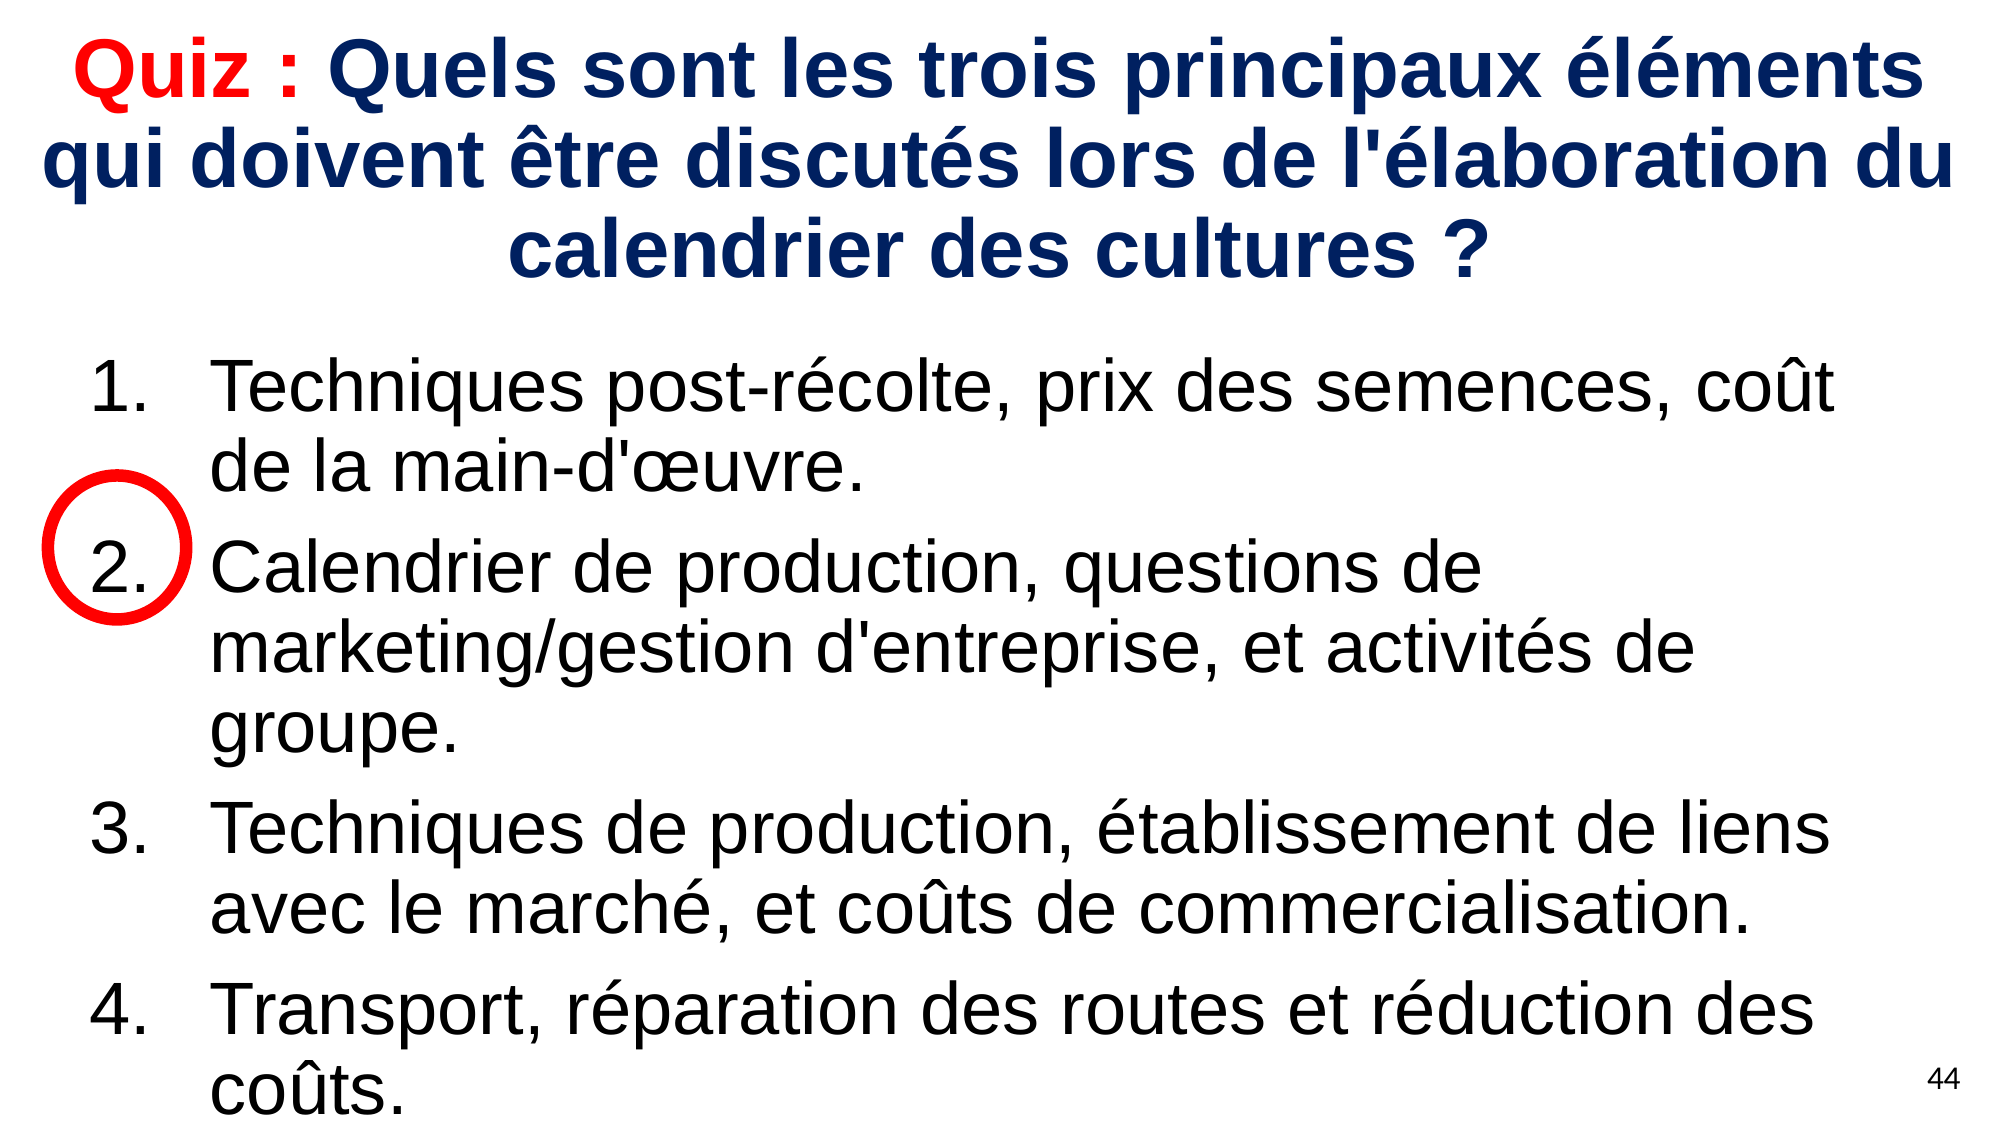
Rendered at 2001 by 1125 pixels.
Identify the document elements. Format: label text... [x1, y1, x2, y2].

text_box [46, 474, 188, 621]
slide_number 44 [1525, 1046, 1976, 1106]
list Techniques post-récolte, prix des semences, coût de la main-d'œuvre. Calendrier de production, questions de marketing/gestion d'entreprise, et activités de groupe. Techniques de production, établissement de liens avec le marché, et coûts de commercialisation. Transport, réparation des routes et réduction des coûts. [74, 339, 1931, 1125]
title Quiz : Quels sont les trois principaux éléments qui doivent être discutés lors de l'élaboration du calendrier des cultures ? [0, 88, 2000, 233]
